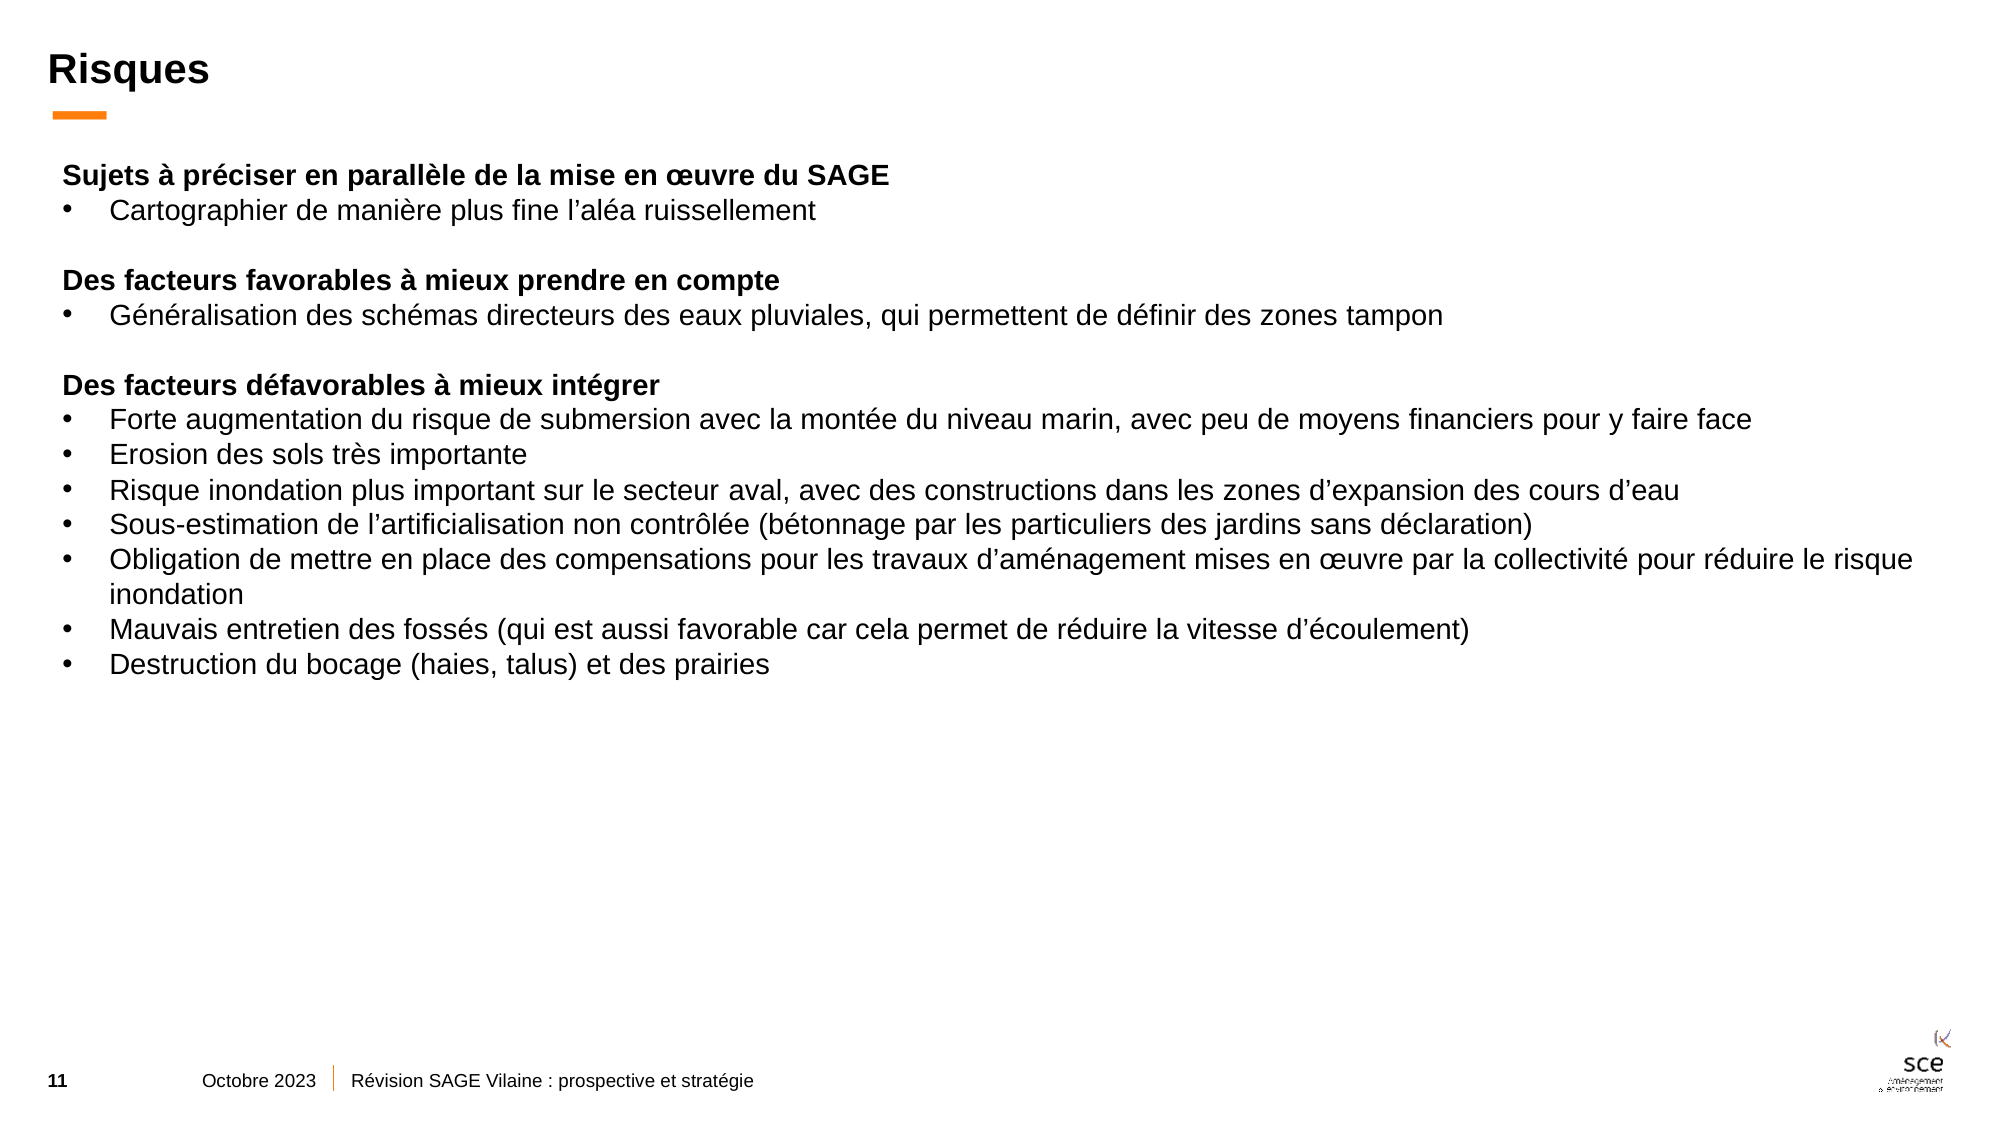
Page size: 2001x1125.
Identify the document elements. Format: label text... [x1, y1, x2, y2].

slide_number 11 [47, 1065, 138, 1095]
text_box Sujets à préciser en parallèle de la mise en œuvre du SAGE Cartographier de manière plus fine l’aléa ruissellement Des facteurs favorables à mieux prendre en compte Généralisation des schémas directeurs des eaux pluviales, qui permettent de définir des zones tampon Des facteurs défavorables à mieux intégrer Forte augmentation du risque de submersion avec la montée du niveau marin, avec peu de moyens financiers pour y faire face Erosion des sols très importante Risque inondation plus important sur le secteur aval, avec des constructions dans les zones d’expansion des cours d’eau Sous-estimation de l’artificialisation non contrôlée (bétonnage par les particuliers des jardins sans déclaration) Obligation de mettre en place des compensations pour les travaux d’aménagement mises en œuvre par la collectivité pour réduire le risque inondation Mauvais entretien des fossés (qui est aussi favorable car cela permet de réduire la vitesse d’écoulement) Destruction du bocage (haies, talus) et des prairies [47, 148, 1943, 849]
slide_number Octobre 2023 [161, 1065, 317, 1095]
title Risques [47, 47, 1847, 96]
picture [1879, 1029, 1953, 1092]
picture [47, 98, 116, 128]
footer Révision SAGE Vilaine : prospective et stratégie [350, 1065, 1213, 1095]
